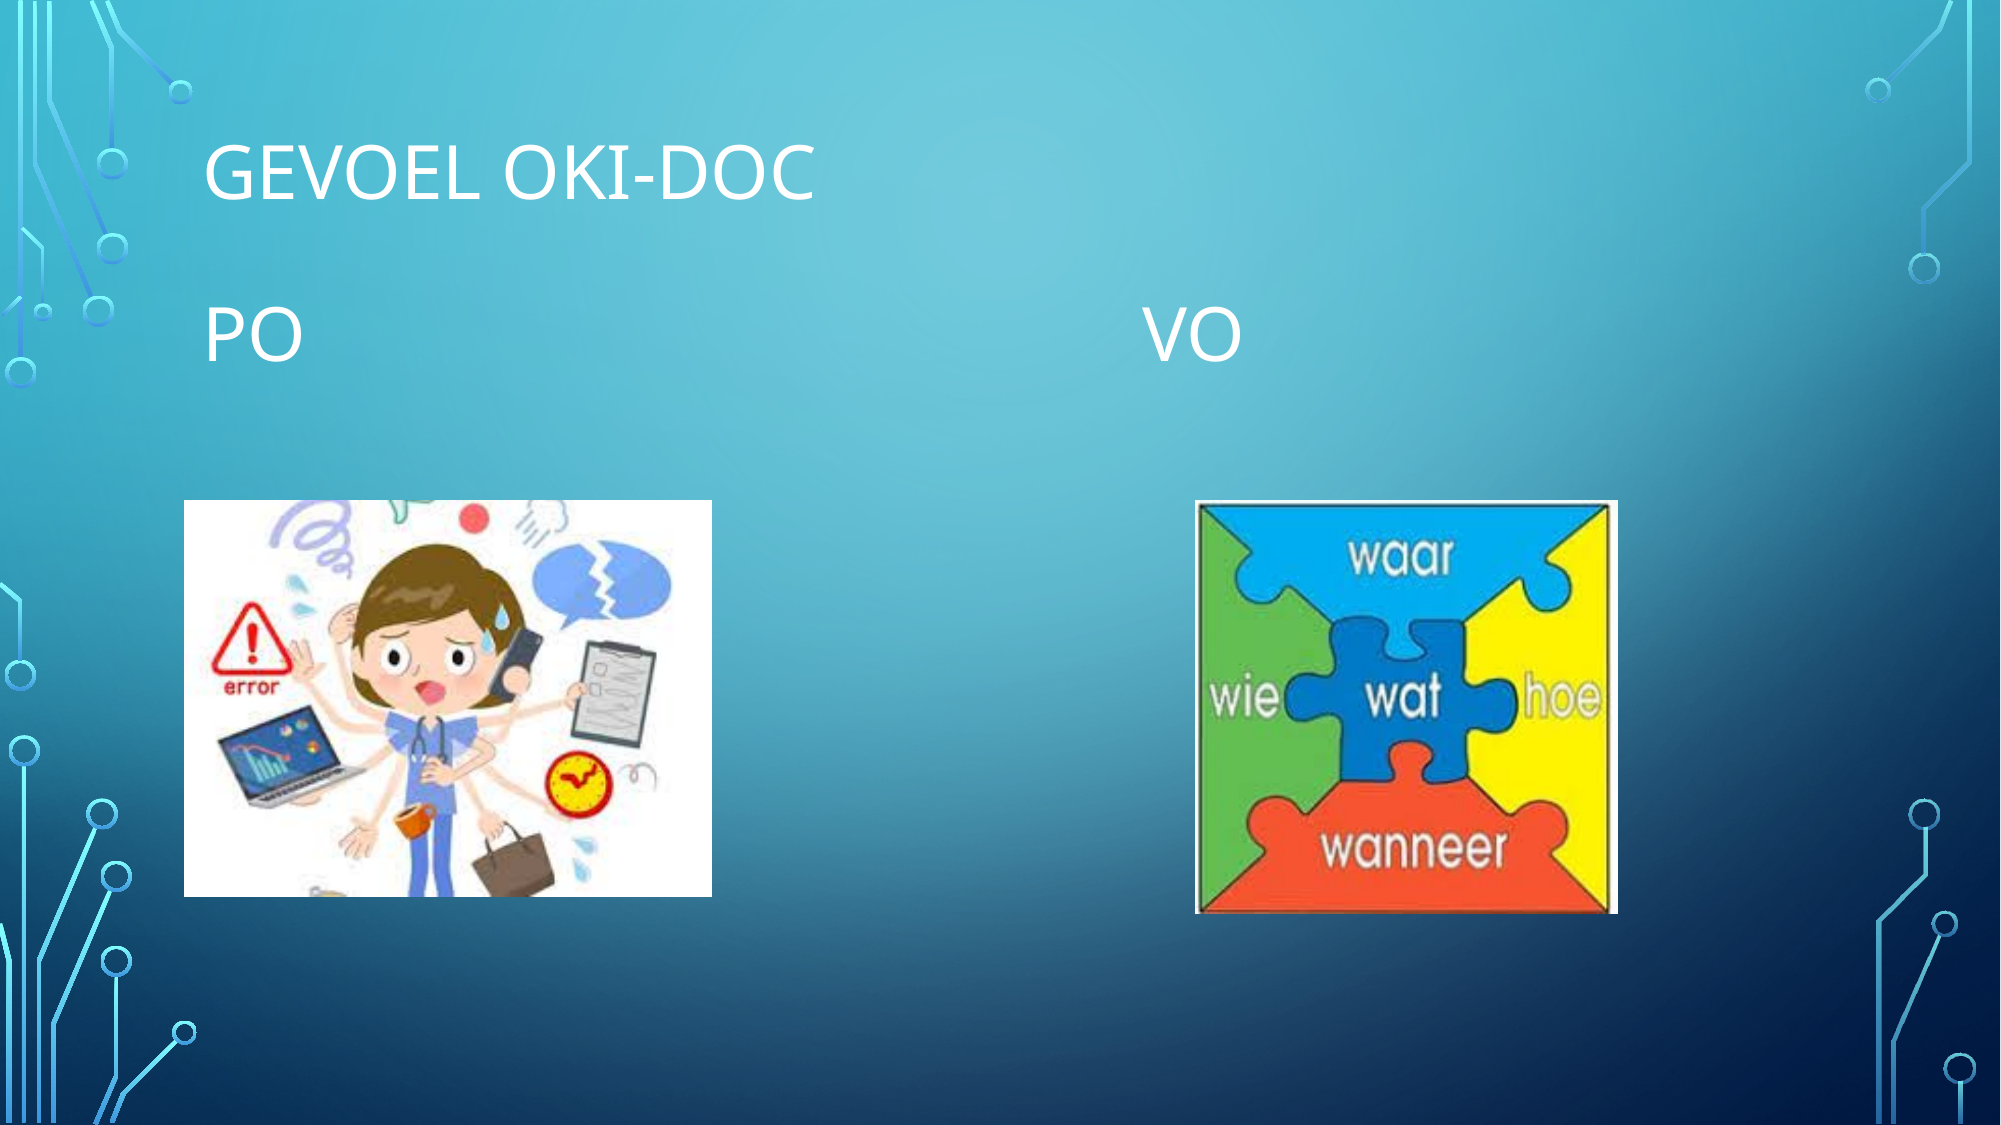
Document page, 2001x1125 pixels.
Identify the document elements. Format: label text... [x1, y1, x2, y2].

picture [1194, 499, 1618, 914]
title Gevoel Oki-Doc PO VO [187, 99, 1813, 413]
picture [183, 499, 712, 898]
